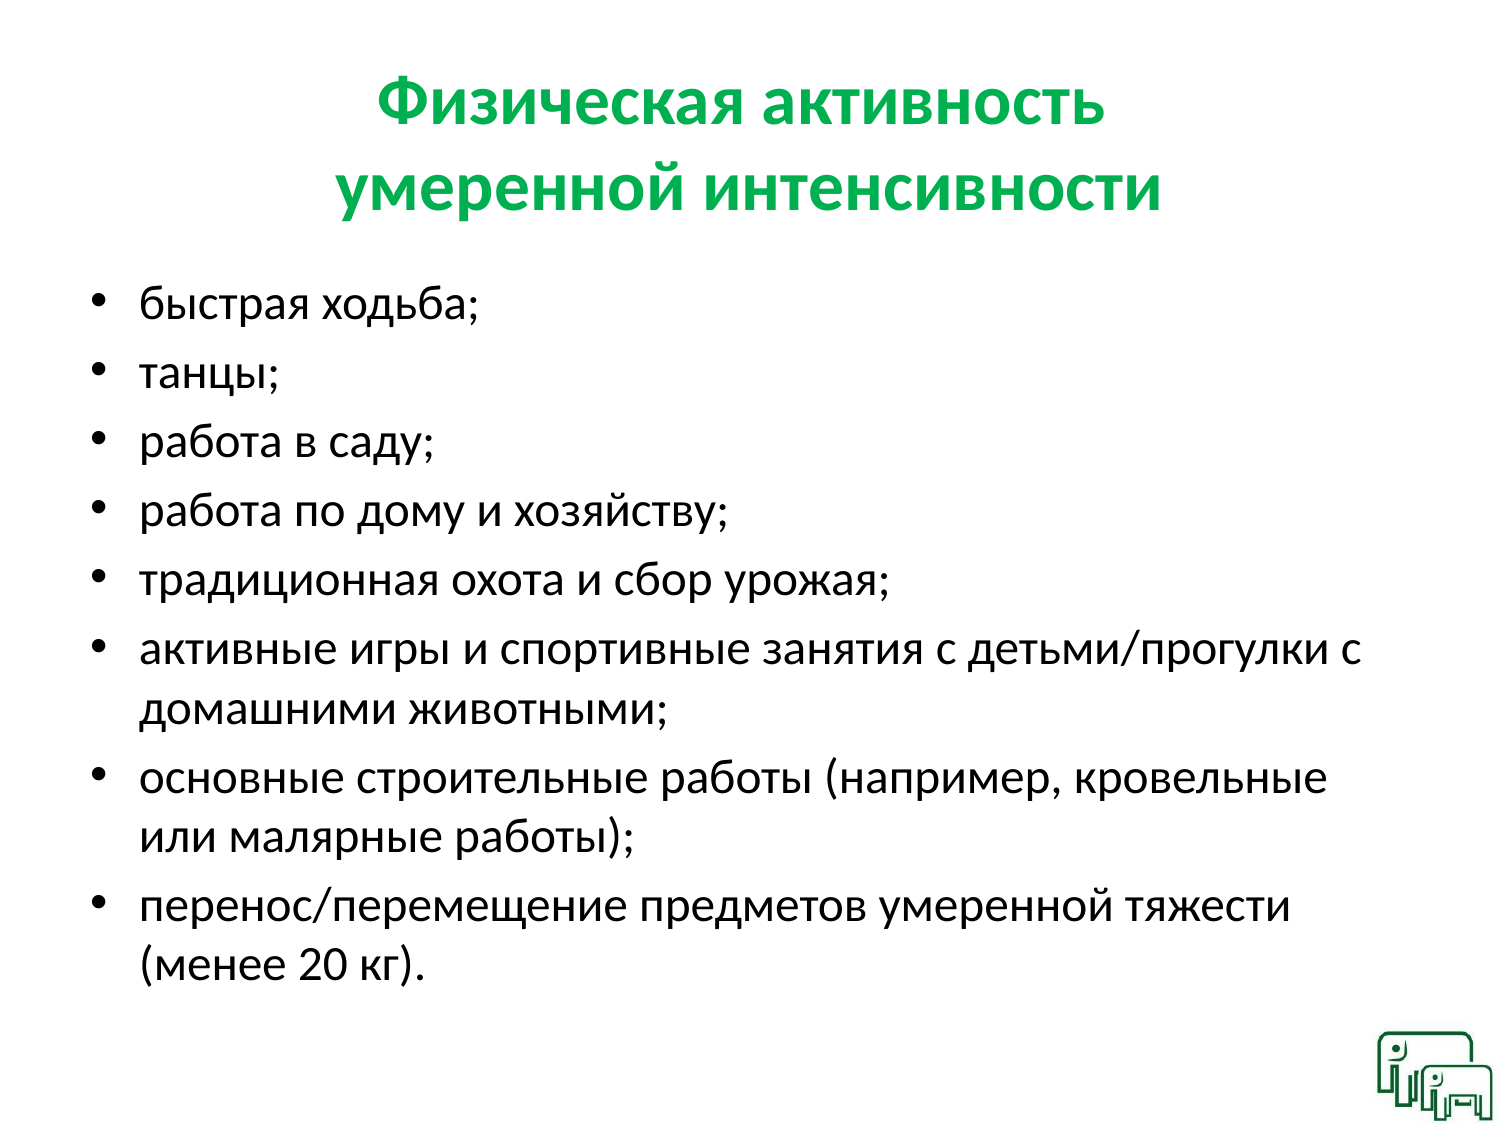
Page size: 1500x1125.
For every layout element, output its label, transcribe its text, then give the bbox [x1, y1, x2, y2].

title Физическая активность умеренной интенсивности [75, 45, 1425, 233]
list быстрая ходьба; танцы; работа в саду; работа по дому и хозяйству; традиционная охота и сбор урожая; активные игры и спортивные занятия с детьми/прогулки с домашними животными; основные строительные работы (например, кровельные или малярные работы); перенос/перемещение предметов умеренной тяжести (менее 20 кг). [75, 262, 1425, 1005]
picture [1370, 1019, 1500, 1125]
